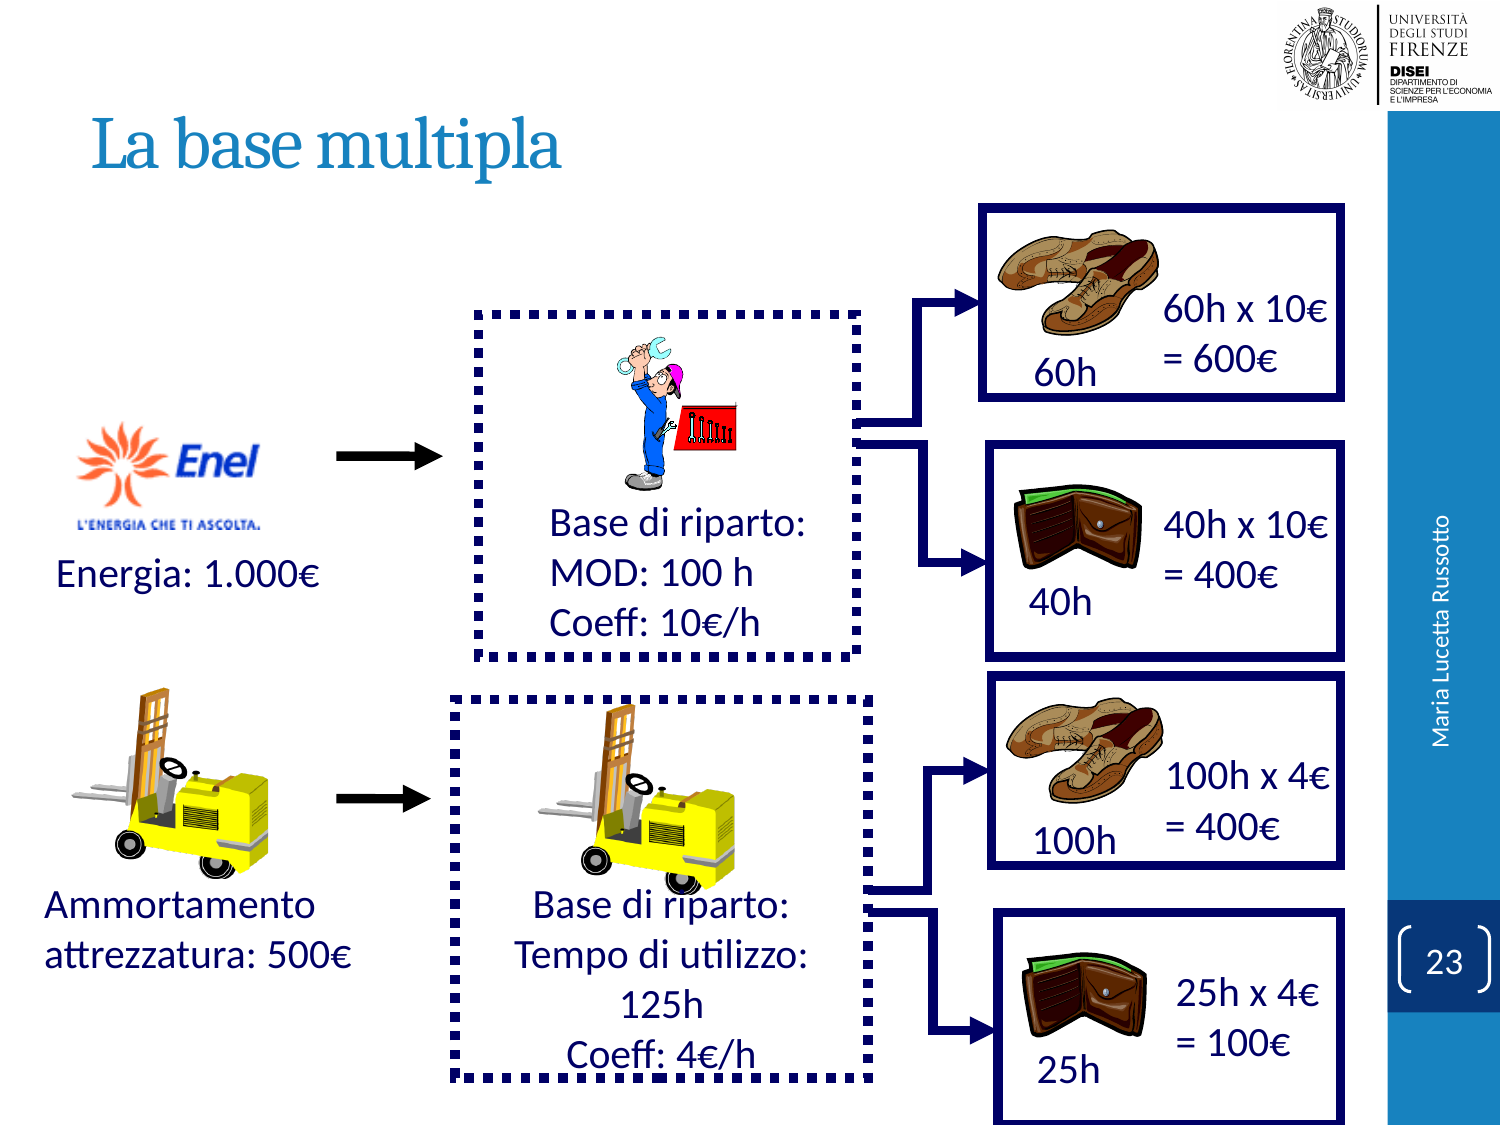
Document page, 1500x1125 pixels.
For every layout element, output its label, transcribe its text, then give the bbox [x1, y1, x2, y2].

footer Maria Lucetta Russotto [1408, 500, 1469, 889]
title La base multipla [75, 45, 1325, 233]
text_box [454, 699, 869, 1087]
picture [1277, 1, 1500, 111]
text_box [371, 450, 443, 463]
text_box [867, 675, 1347, 891]
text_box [867, 911, 1342, 1125]
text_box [40, 372, 361, 605]
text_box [855, 443, 1350, 658]
slide_number 23 [1397, 925, 1492, 994]
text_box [28, 687, 373, 986]
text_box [855, 207, 1344, 423]
text_box [382, 792, 431, 805]
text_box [477, 314, 858, 658]
